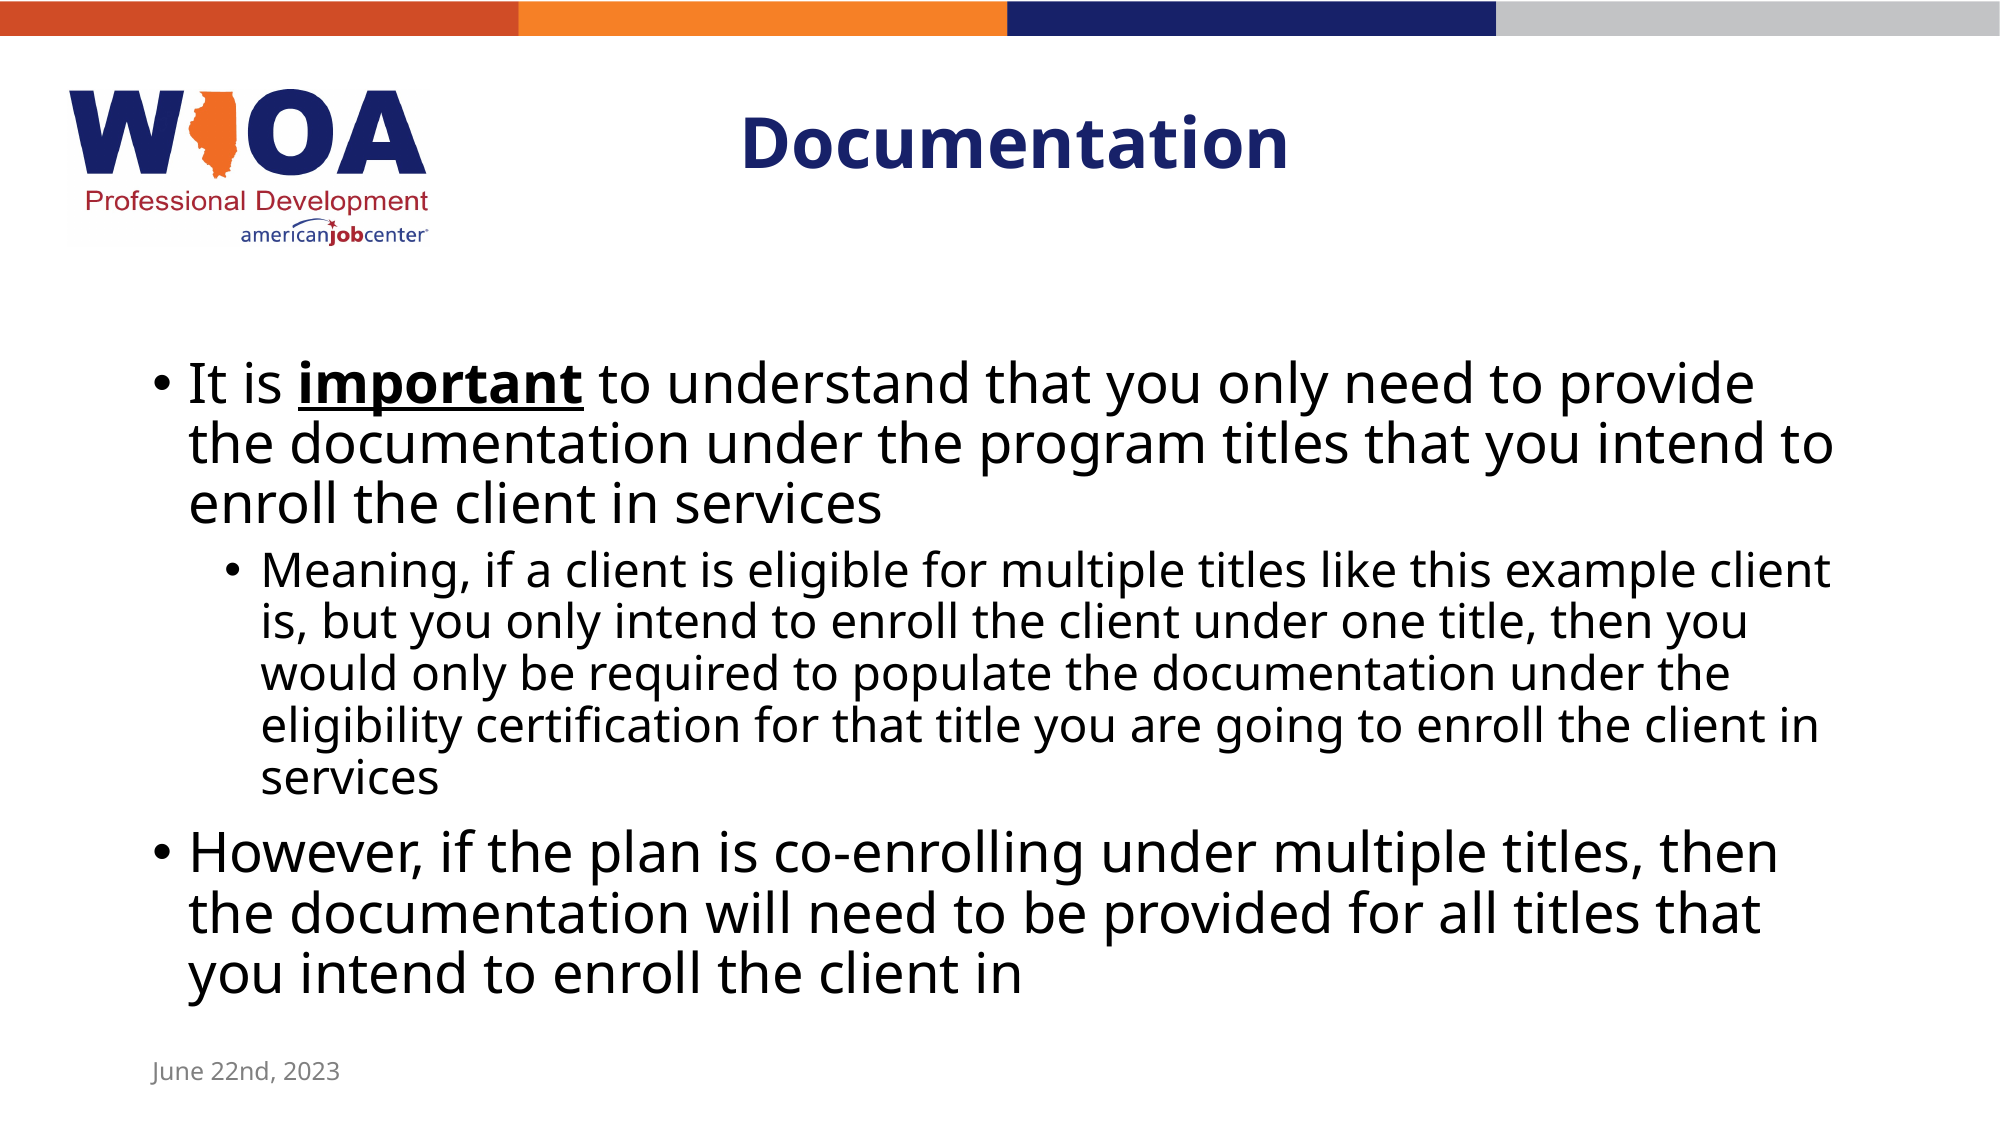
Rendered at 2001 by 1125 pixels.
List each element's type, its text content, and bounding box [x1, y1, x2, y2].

list It is important to understand that you only need to provide the documentation under the program titles that you intend to enroll the client in services Meaning, if a client is eligible for multiple titles like this example client is, but you only intend to enroll the client under one title, then you would only be required to populate the documentation under the eligibility certification for that title you are going to enroll the client in services However, if the plan is co-enrolling under multiple titles, then the documentation will need to be provided for all titles that you intend to enroll the client in [137, 347, 1863, 1014]
title Documentation [526, 100, 1505, 193]
picture [0, 0, 2000, 1125]
footer June 22nd, 2023 [137, 1042, 1338, 1103]
